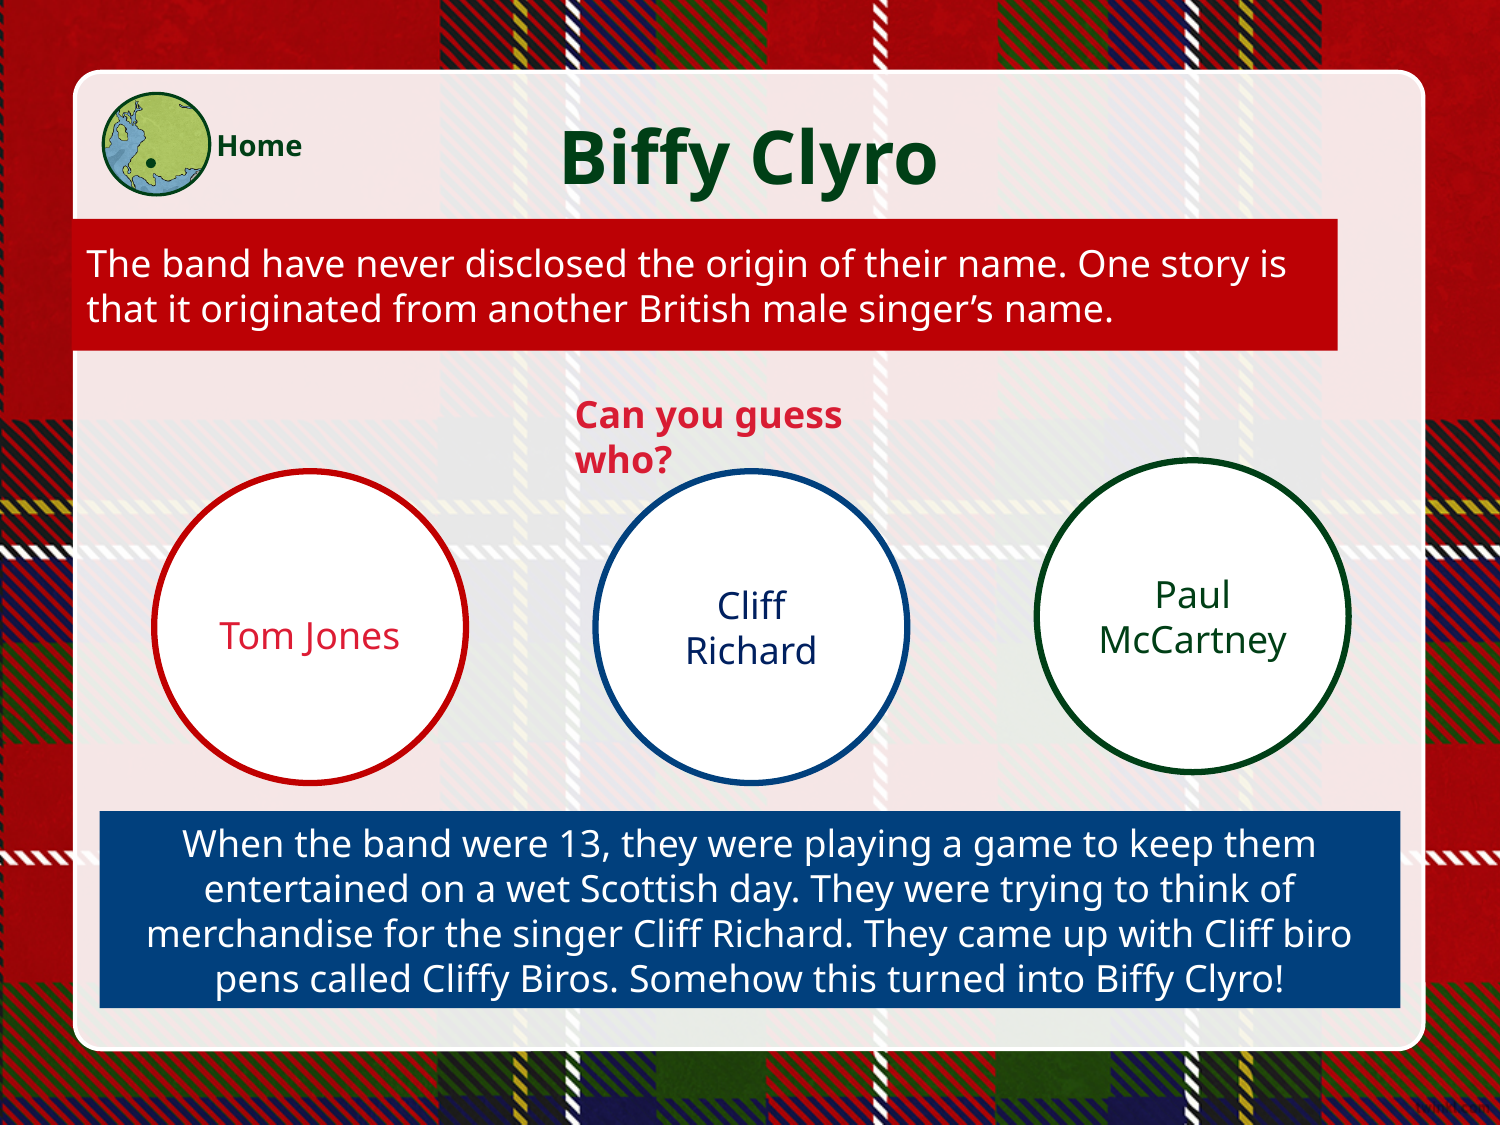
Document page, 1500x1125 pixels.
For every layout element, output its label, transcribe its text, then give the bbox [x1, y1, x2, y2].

text_box Cliff Richard [594, 489, 909, 785]
text_box Paul McCartney [1035, 459, 1350, 774]
text_box When the band were 13, they were playing a game to keep them entertained on a wet Scottish day. They were trying to think of merchandise for the singer Cliff Richard. They came up with Cliff biro pens called Cliffy Biros. Somehow this turned into Biffy Clyro! [98, 810, 1401, 1009]
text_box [103, 93, 313, 195]
text_box Tom Jones [153, 470, 468, 785]
text_box [122, 758, 1378, 810]
text_box The band have never disclosed the origin of their name. One story is that it originated from another British male singer’s name. [71, 218, 1339, 352]
title Biffy Clyro [73, 76, 1426, 244]
text_box Can you guess who? [559, 383, 940, 489]
picture [0, 0, 1500, 1125]
